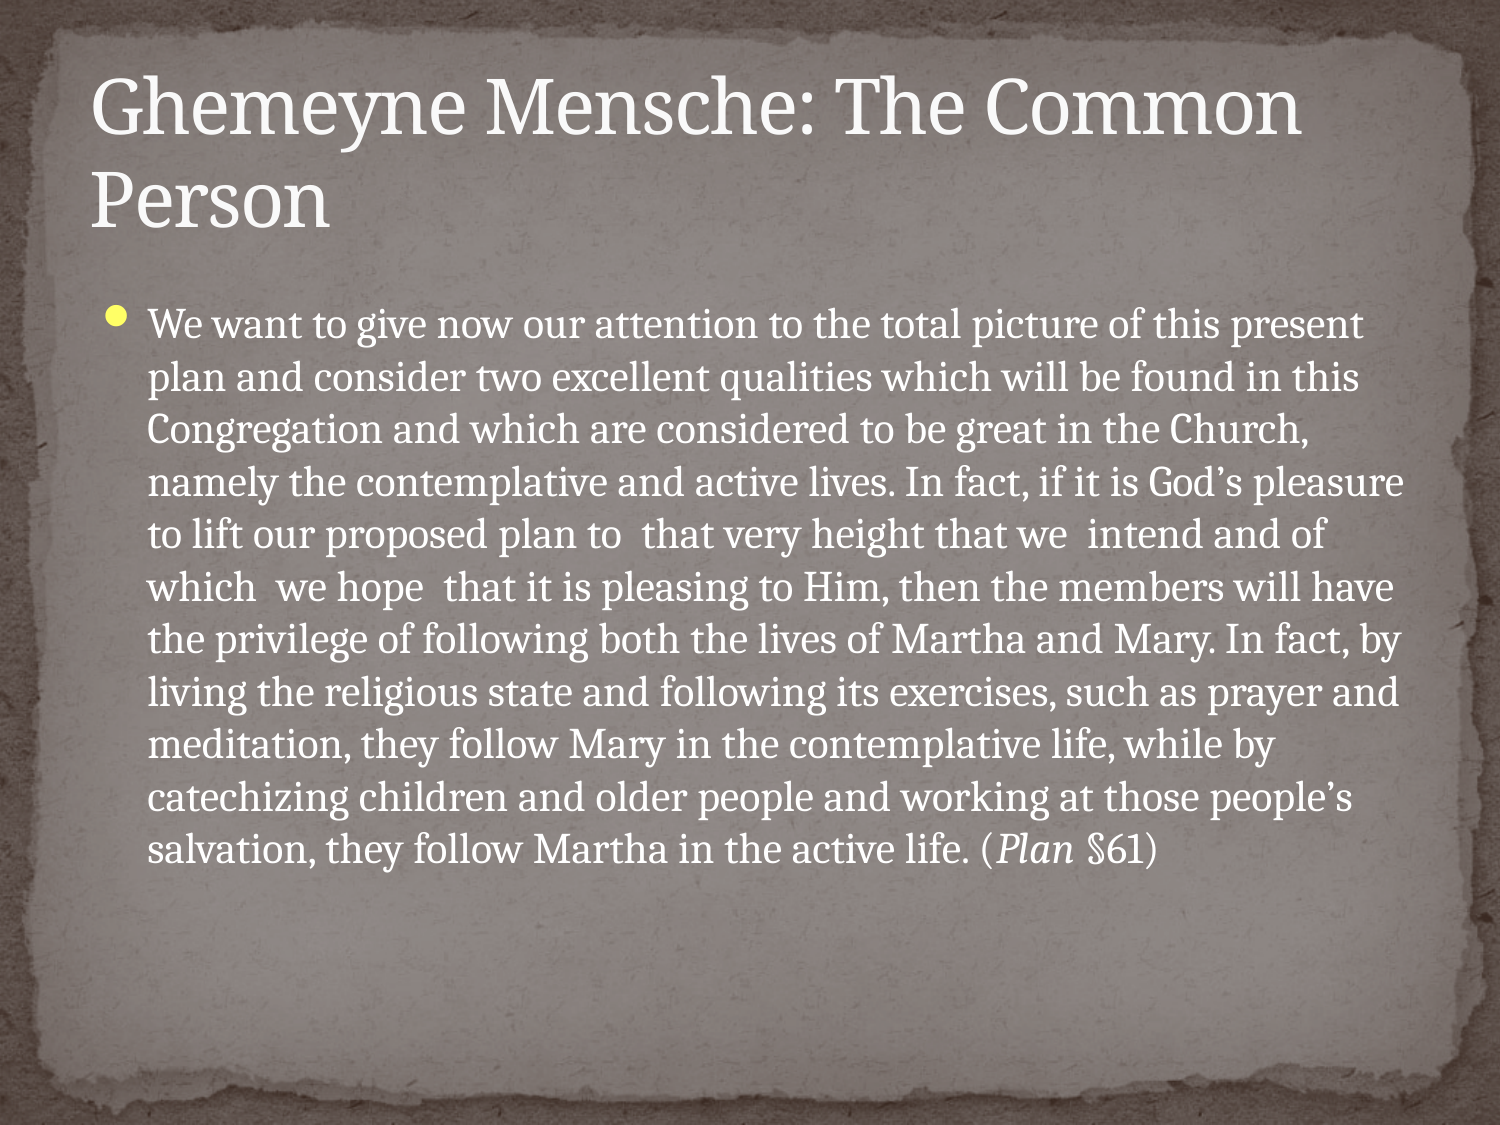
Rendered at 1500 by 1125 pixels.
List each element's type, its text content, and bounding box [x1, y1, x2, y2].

title Ghemeyne Mensche: The Common Person [74, 49, 1425, 251]
list We want to give now our attention to the total picture of this present plan and consider two excellent qualities which will be found in this Congregation and which are considered to be great in the Church, namely the contemplative and active lives. In fact, if it is God’s pleasure to lift our proposed plan to that very height that we intend and of which we hope that it is pleasing to Him, then the members will have the privilege of following both the lives of Martha and Mary. In fact, by living the religious state and following its exercises, such as prayer and meditation, they follow Mary in the contemplative life, while by catechizing children and older people and working at those people’s salvation, they follow Martha in the active life. (Plan §61) [87, 287, 1438, 988]
